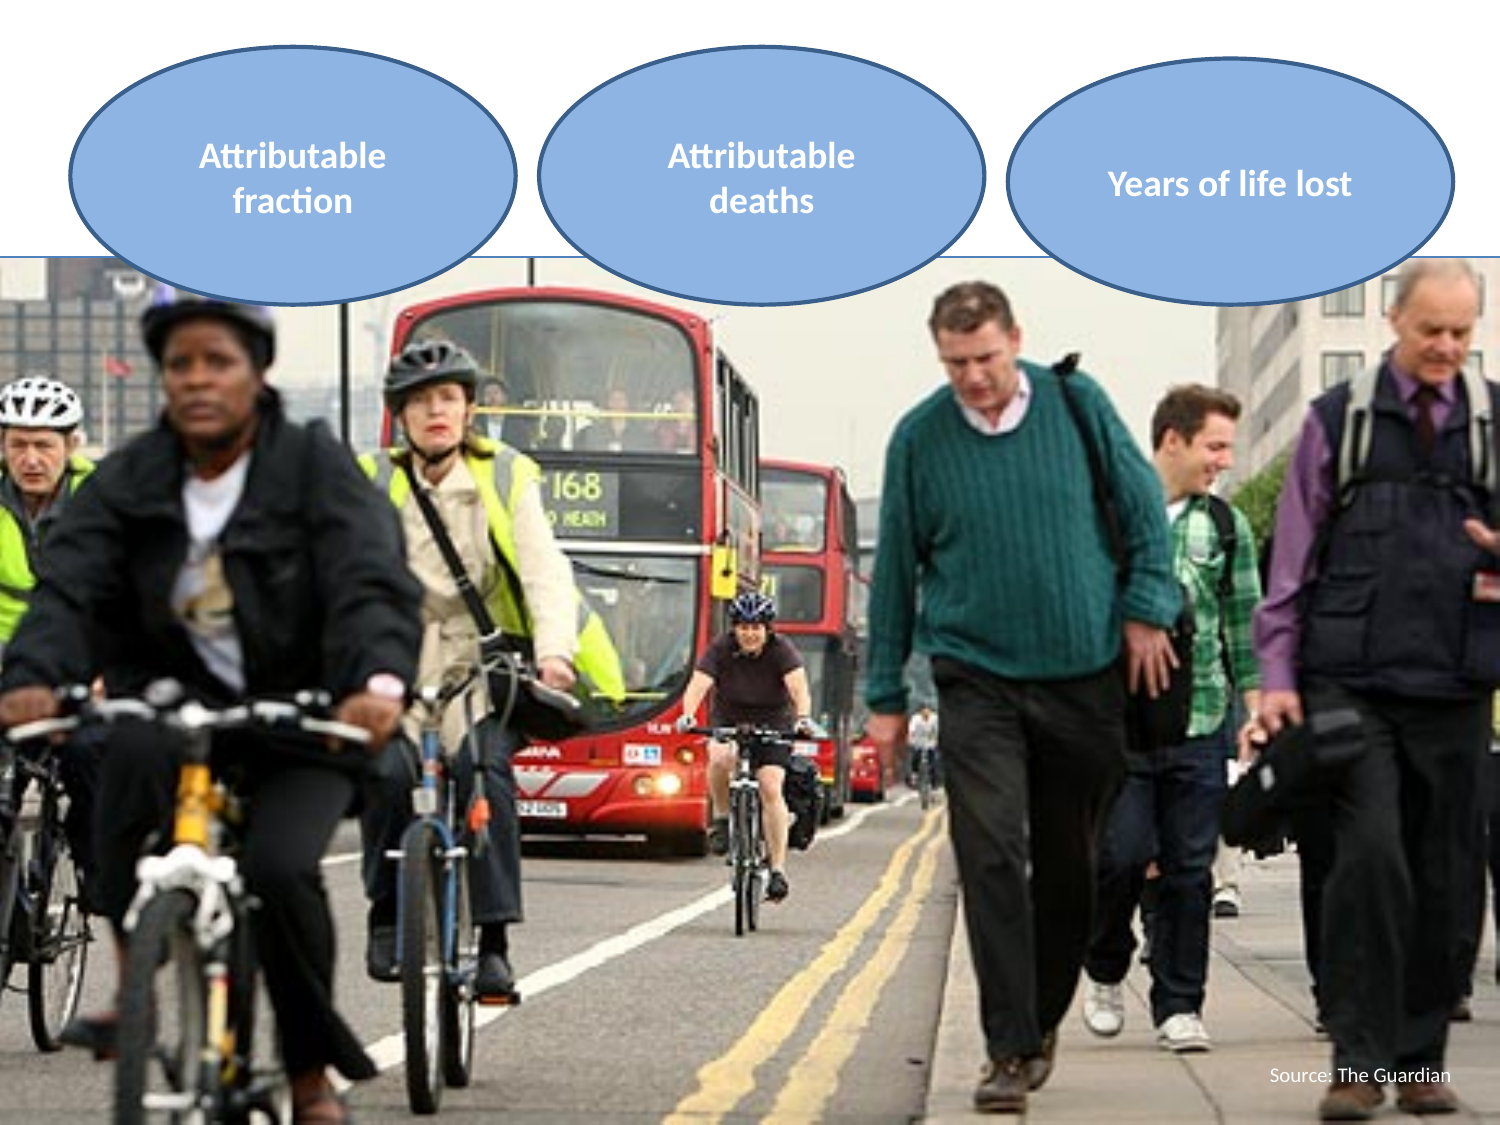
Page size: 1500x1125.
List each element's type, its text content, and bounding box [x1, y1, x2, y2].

picture [0, 257, 1500, 1125]
text_box Years of life lost [1005, 56, 1456, 255]
text_box Attributable fraction [68, 44, 518, 255]
text_box Attributable deaths [536, 44, 987, 255]
